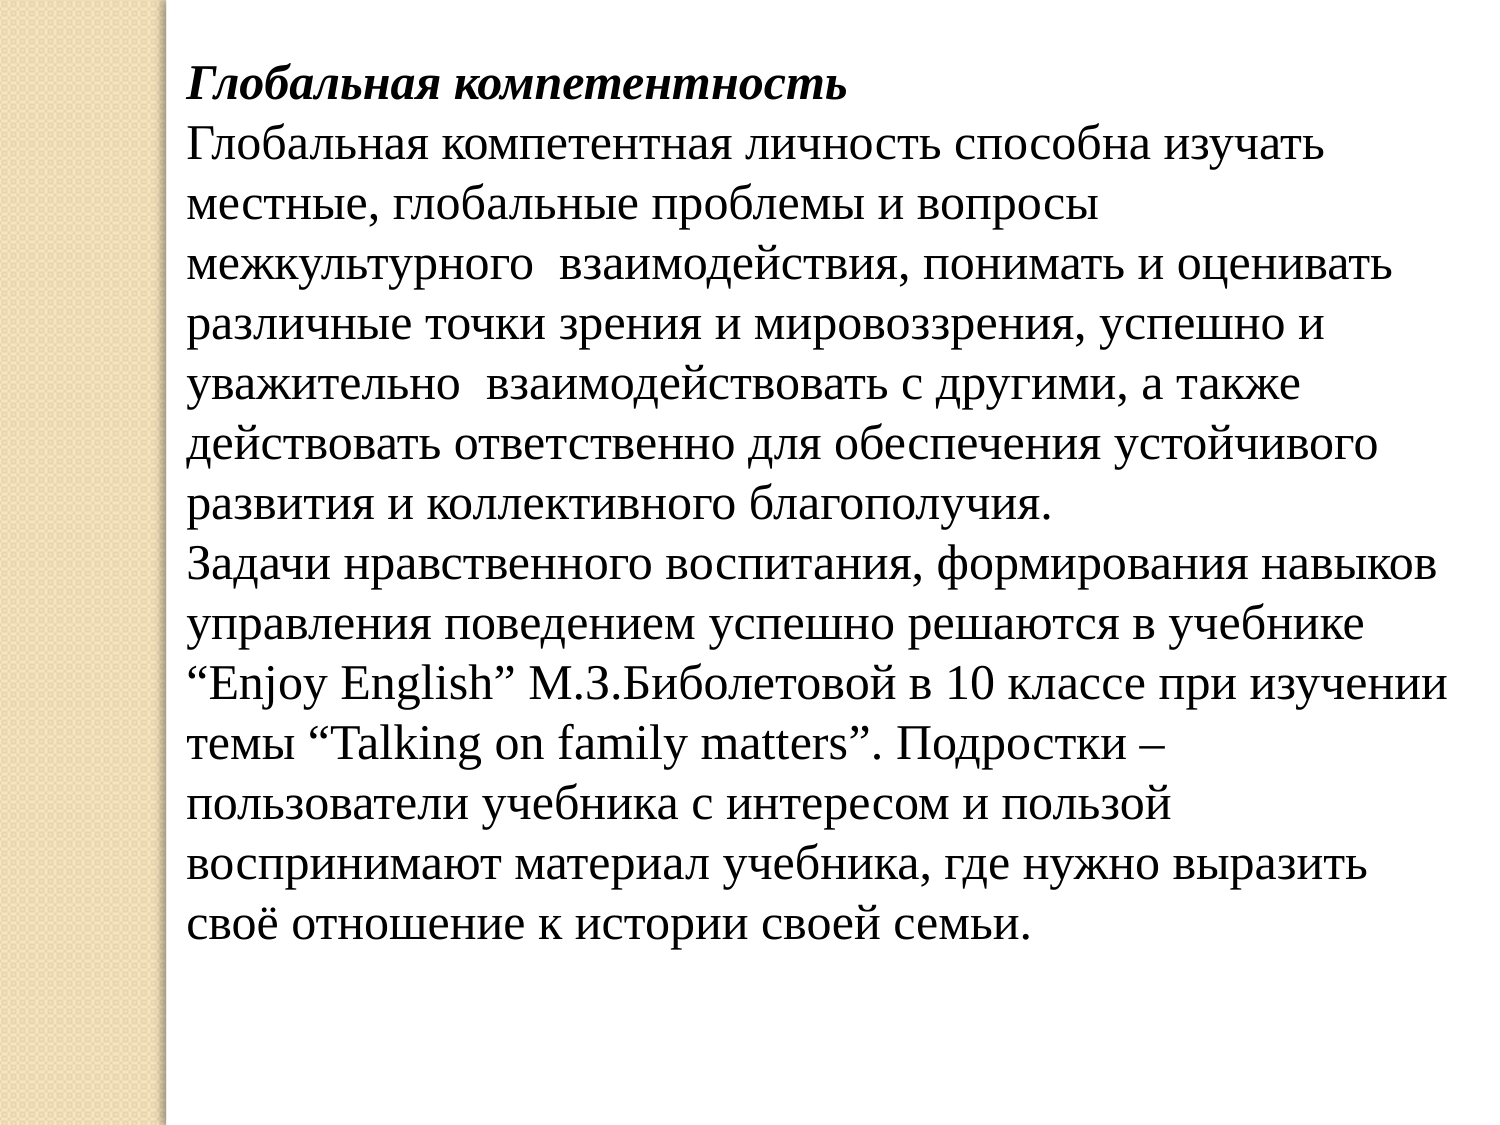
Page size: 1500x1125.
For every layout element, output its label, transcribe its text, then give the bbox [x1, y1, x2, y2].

text_box Глобальная компетентность Глобальная компетентная личность способна изучать местные, глобальные проблемы и вопросы межкультурного взаимодействия, понимать и оценивать различные точки зрения и мировоззрения, успешно и уважительно взаимодействовать с другими, а также действовать ответственно для обеспечения устойчивого развития и коллективного благополучия. Задачи нравственного воспитания, формирования навыков управления поведением успешно решаются в учебнике “Enjoy English” М.З.Биболетовой в 10 классе при изучении темы “Talking on family matters”. Подростки – пользователи учебника с интересом и пользой воспринимают материал учебника, где нужно выразить своё отношение к истории своей семьи. [171, 42, 1467, 1063]
